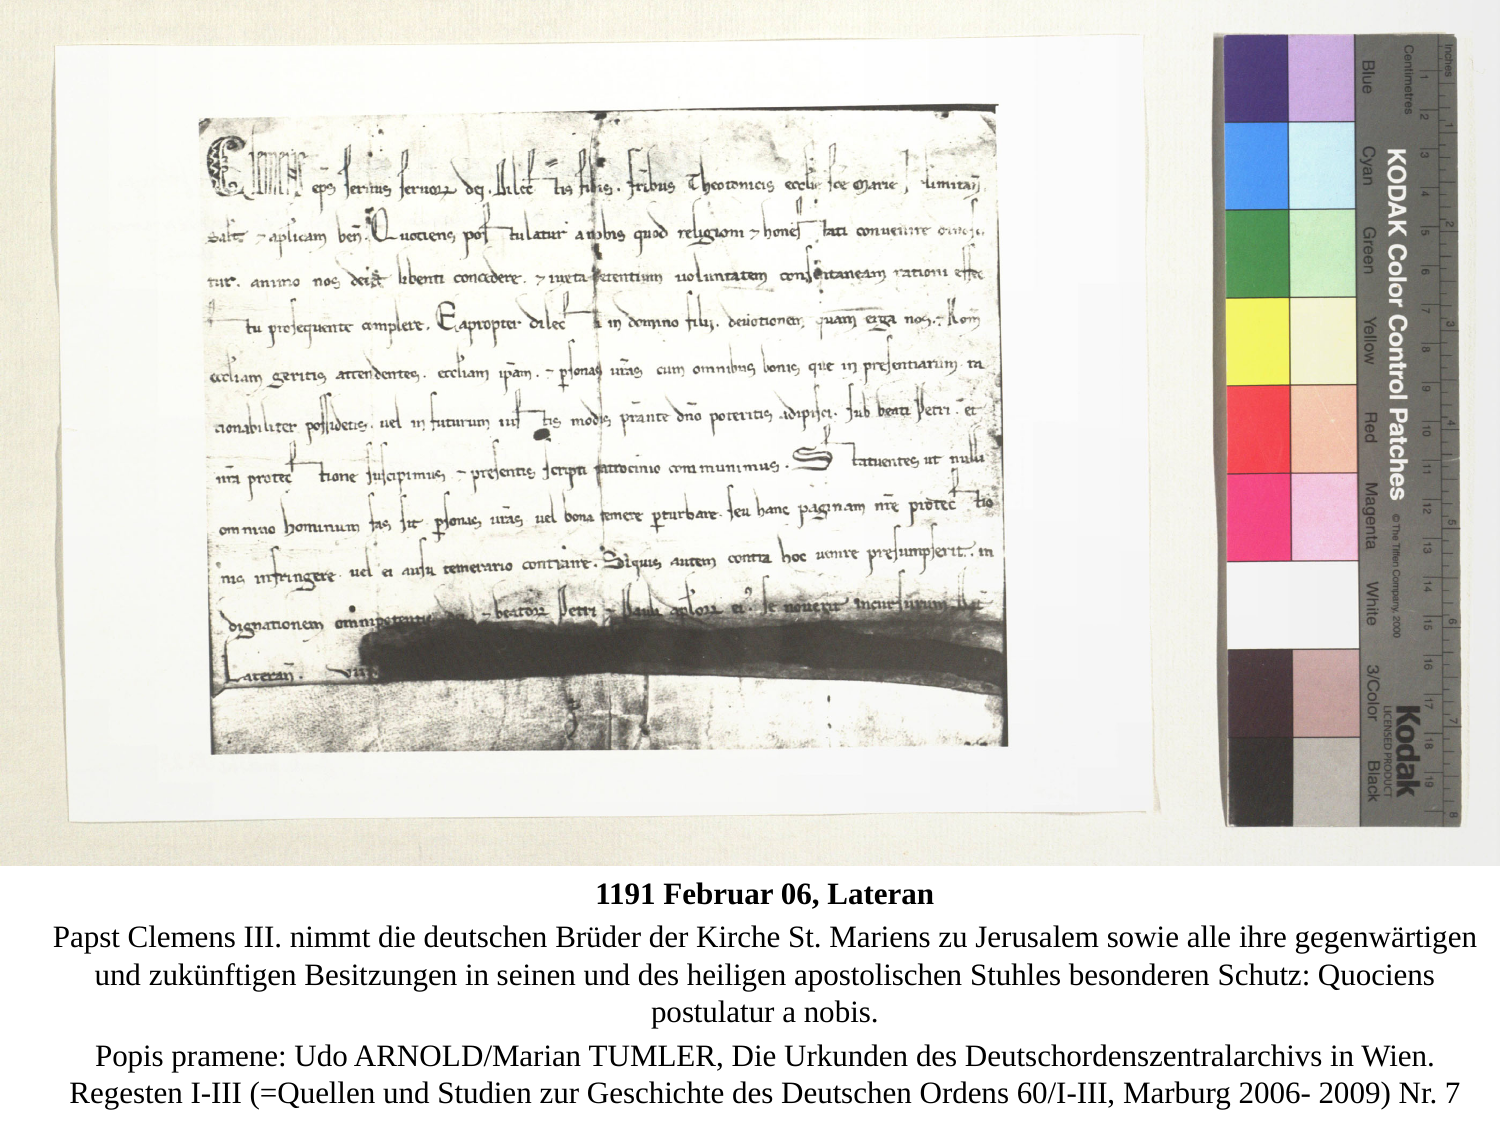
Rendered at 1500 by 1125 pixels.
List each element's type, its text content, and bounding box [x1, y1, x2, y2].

subtitle 1191 Februar 06, Lateran Papst Clemens III. nimmt die deutschen Brüder der Kirche St. Mariens zu Jerusalem sowie alle ihre gegenwärtigen und zukünftigen Besitzungen in seinen und des heiligen apostolischen Stuhles besonderen Schutz: Quociens postulatur a nobis. Popis pramene: Udo ARNOLD/Marian TUMLER, Die Urkunden des Deutschordenszentralarchivs in Wien. Regesten I-III (=Quellen und Studien zur Geschichte des Deutschen Ordens 60/I-III, Marburg 2006- 2009) Nr. 7 [29, 873, 1500, 1125]
picture [0, 0, 1500, 866]
